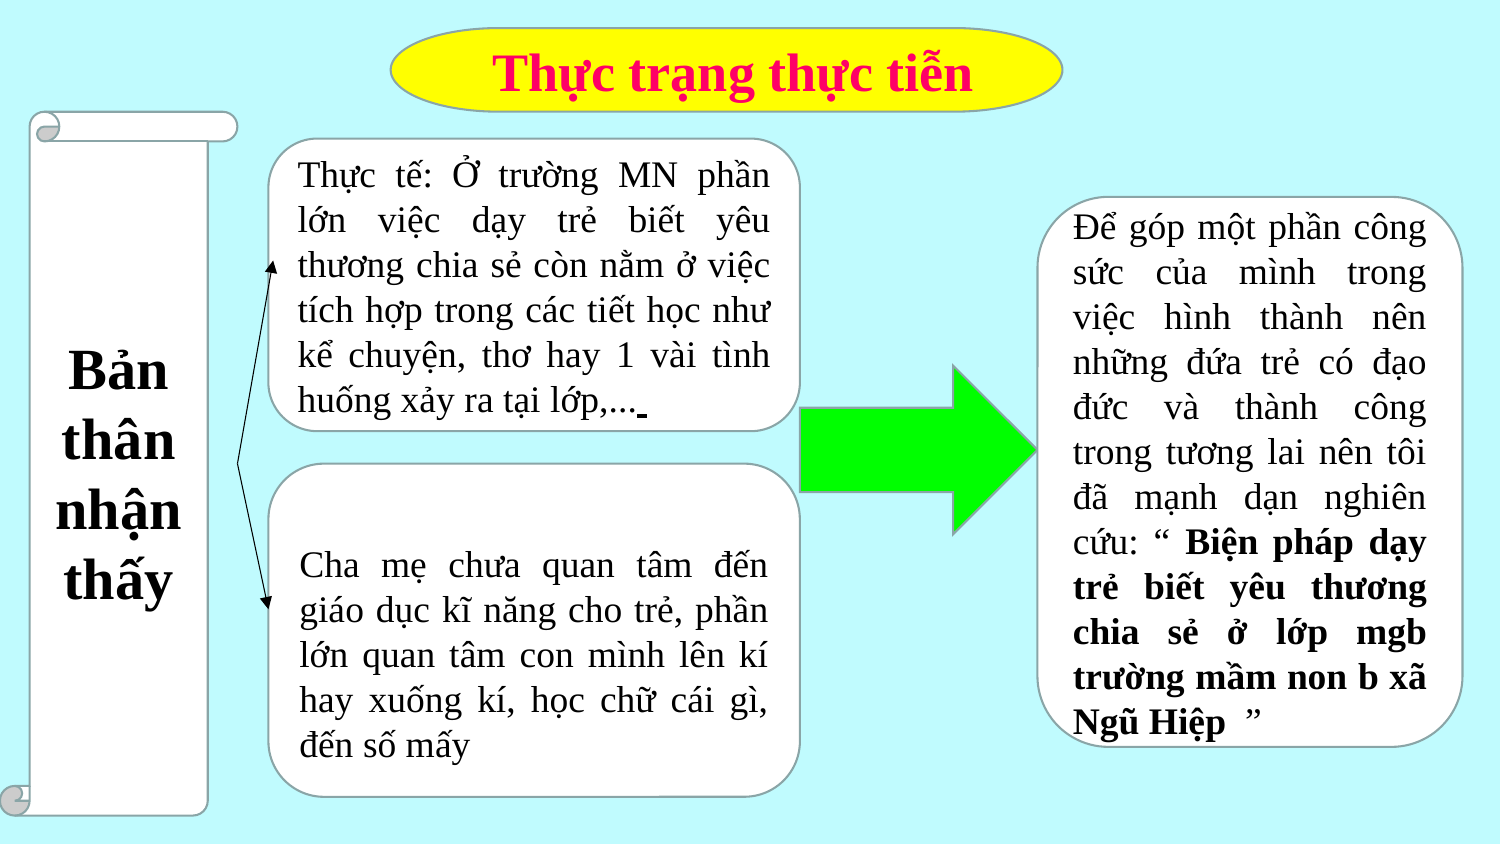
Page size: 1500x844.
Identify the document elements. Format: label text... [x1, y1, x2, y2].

text_box Thực tế: Ở trường MN phần lớn việc dạy trẻ biết yêu thương chia sẻ còn nằm ở việc tích hợp trong các tiết học như kể chuyện, thơ hay 1 vài tình huống xảy ra tại lớp,... [267, 137, 801, 433]
text_box [798, 363, 1036, 537]
text_box Cha mẹ chưa quan tâm đến giáo dục kĩ năng cho trẻ, phần lớn quan tâm con mình lên kí hay xuống kí, học chữ cái gì, đến số mấy [267, 462, 801, 798]
text_box Thực trạng thực tiễn [389, 27, 1064, 113]
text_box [207, 260, 274, 464]
text_box Để góp một phần công sức của mình trong việc hình thành nên những đứa trẻ có đạo đức và thành công trong tương lai nên tôi đã mạnh dạn nghiên cứu: “ Biện pháp dạy trẻ biết yêu thương chia sẻ ở lớp mgb trường mầm non b xã Ngũ Hiệp ” [1036, 195, 1464, 748]
text_box Bản thân nhận thấy [0, 110, 239, 817]
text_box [207, 463, 269, 610]
